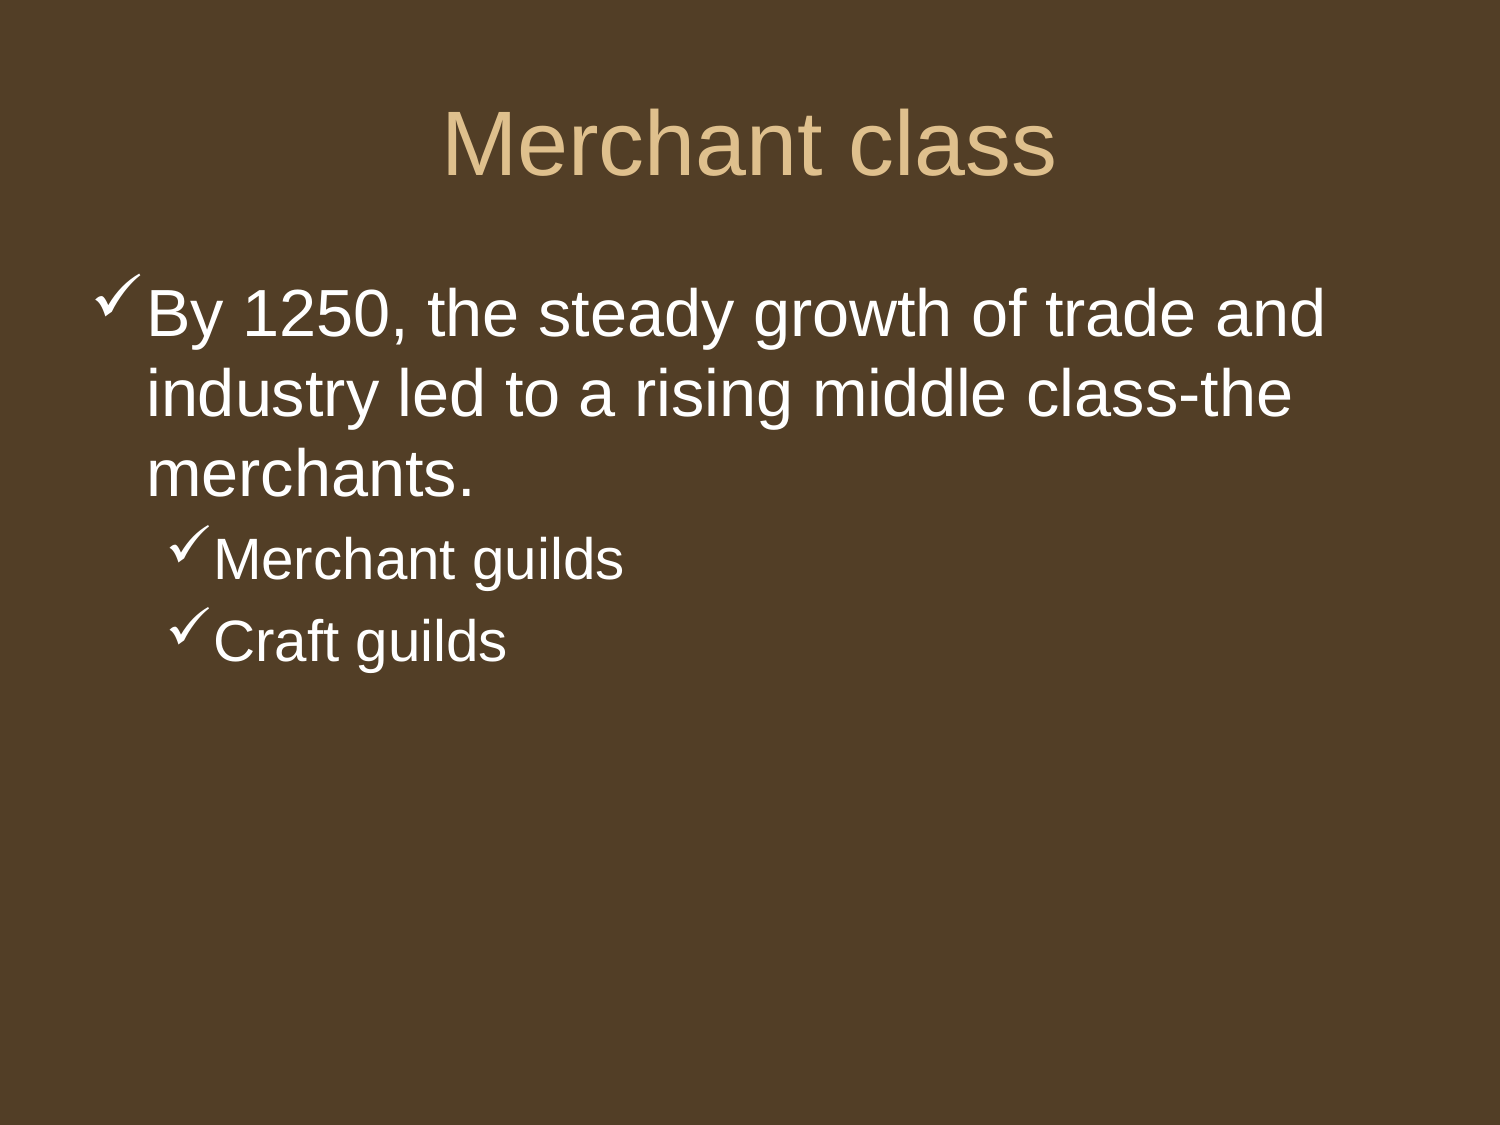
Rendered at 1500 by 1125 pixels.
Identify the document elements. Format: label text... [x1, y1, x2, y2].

list By 1250, the steady growth of trade and industry led to a rising middle class-the merchants. Merchant guilds Craft guilds [74, 262, 1426, 1006]
title Merchant class [74, 44, 1426, 233]
